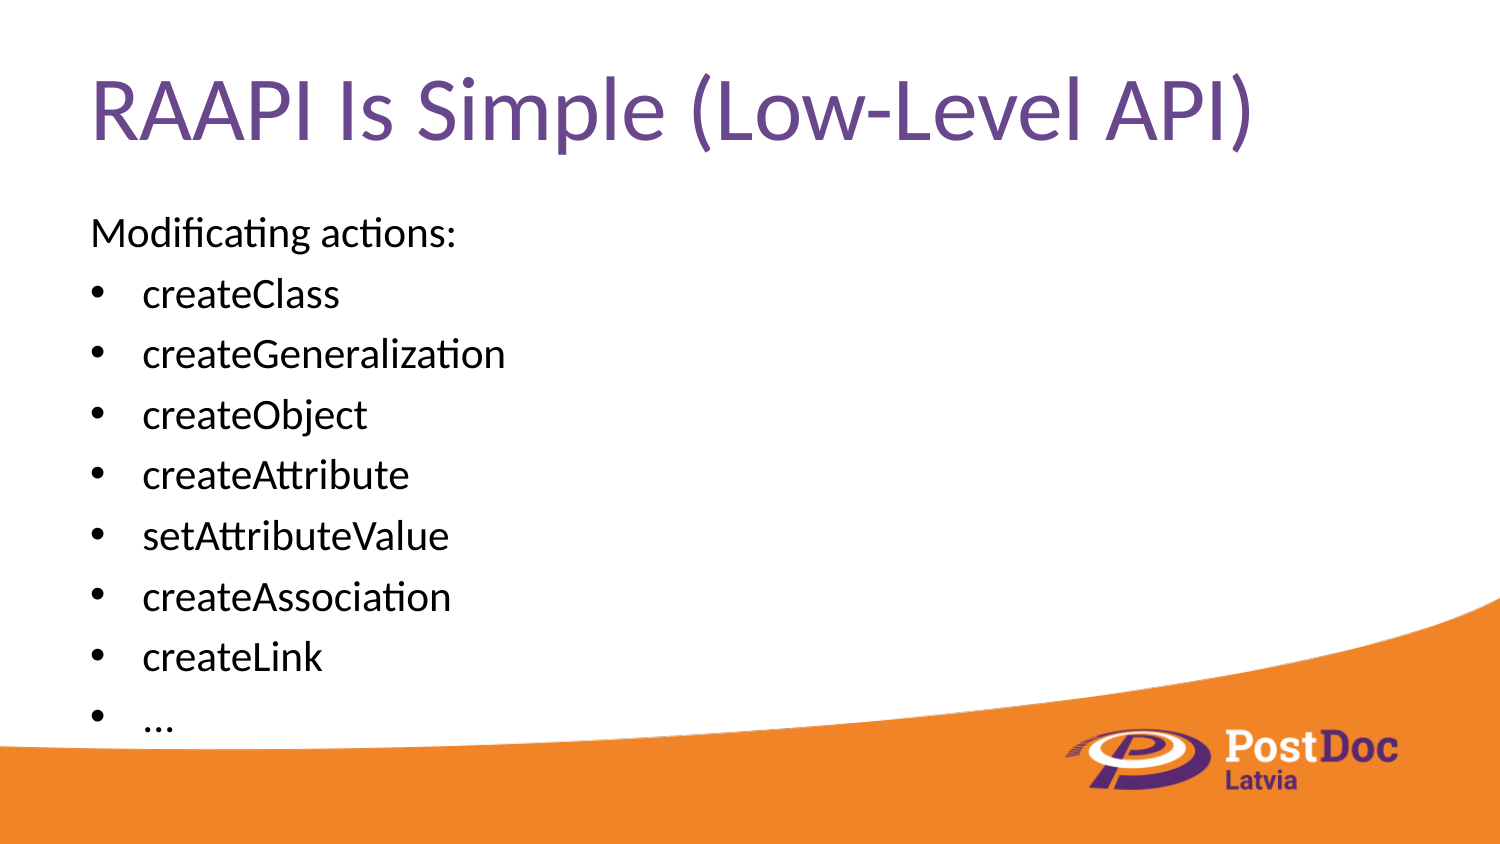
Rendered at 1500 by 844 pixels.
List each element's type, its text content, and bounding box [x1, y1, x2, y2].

picture [0, 598, 1500, 844]
title RAAPI Is Simple (Low-Level API) [75, 33, 1425, 175]
list Modificating actions: createClass createGeneralization createObject createAttribute setAttributeValue createAssociation createLink ... [75, 196, 1425, 754]
